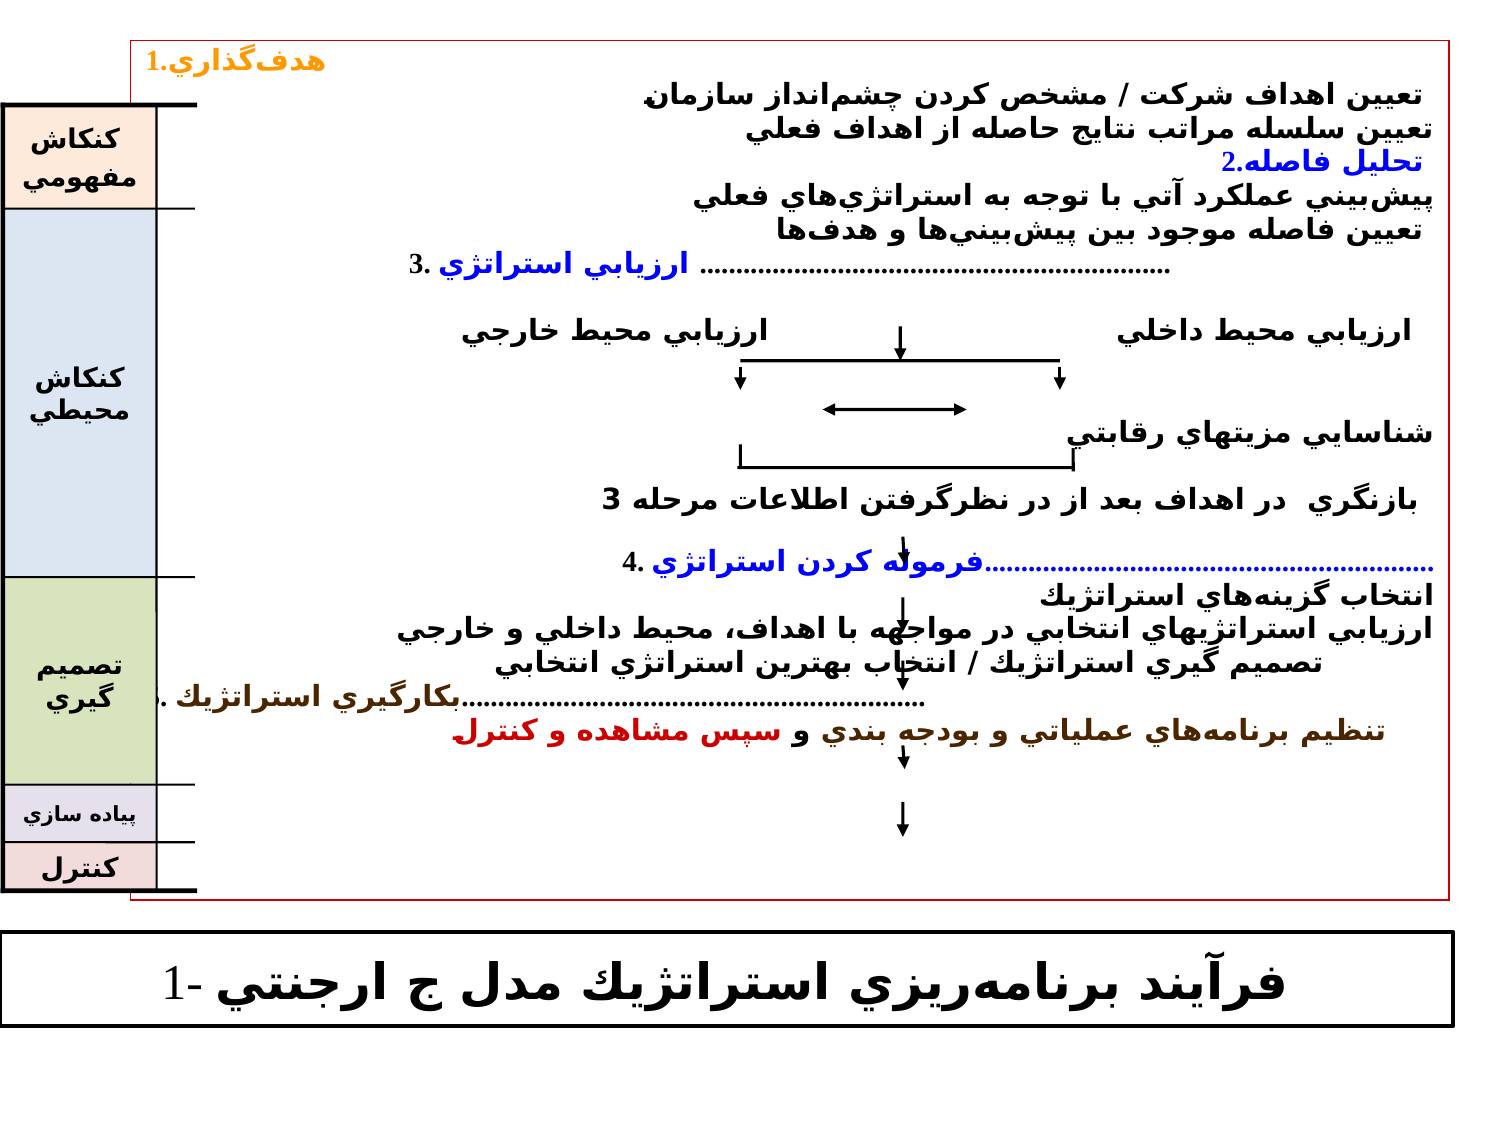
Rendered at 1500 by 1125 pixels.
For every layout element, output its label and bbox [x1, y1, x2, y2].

text_box [0, 40, 1454, 1027]
